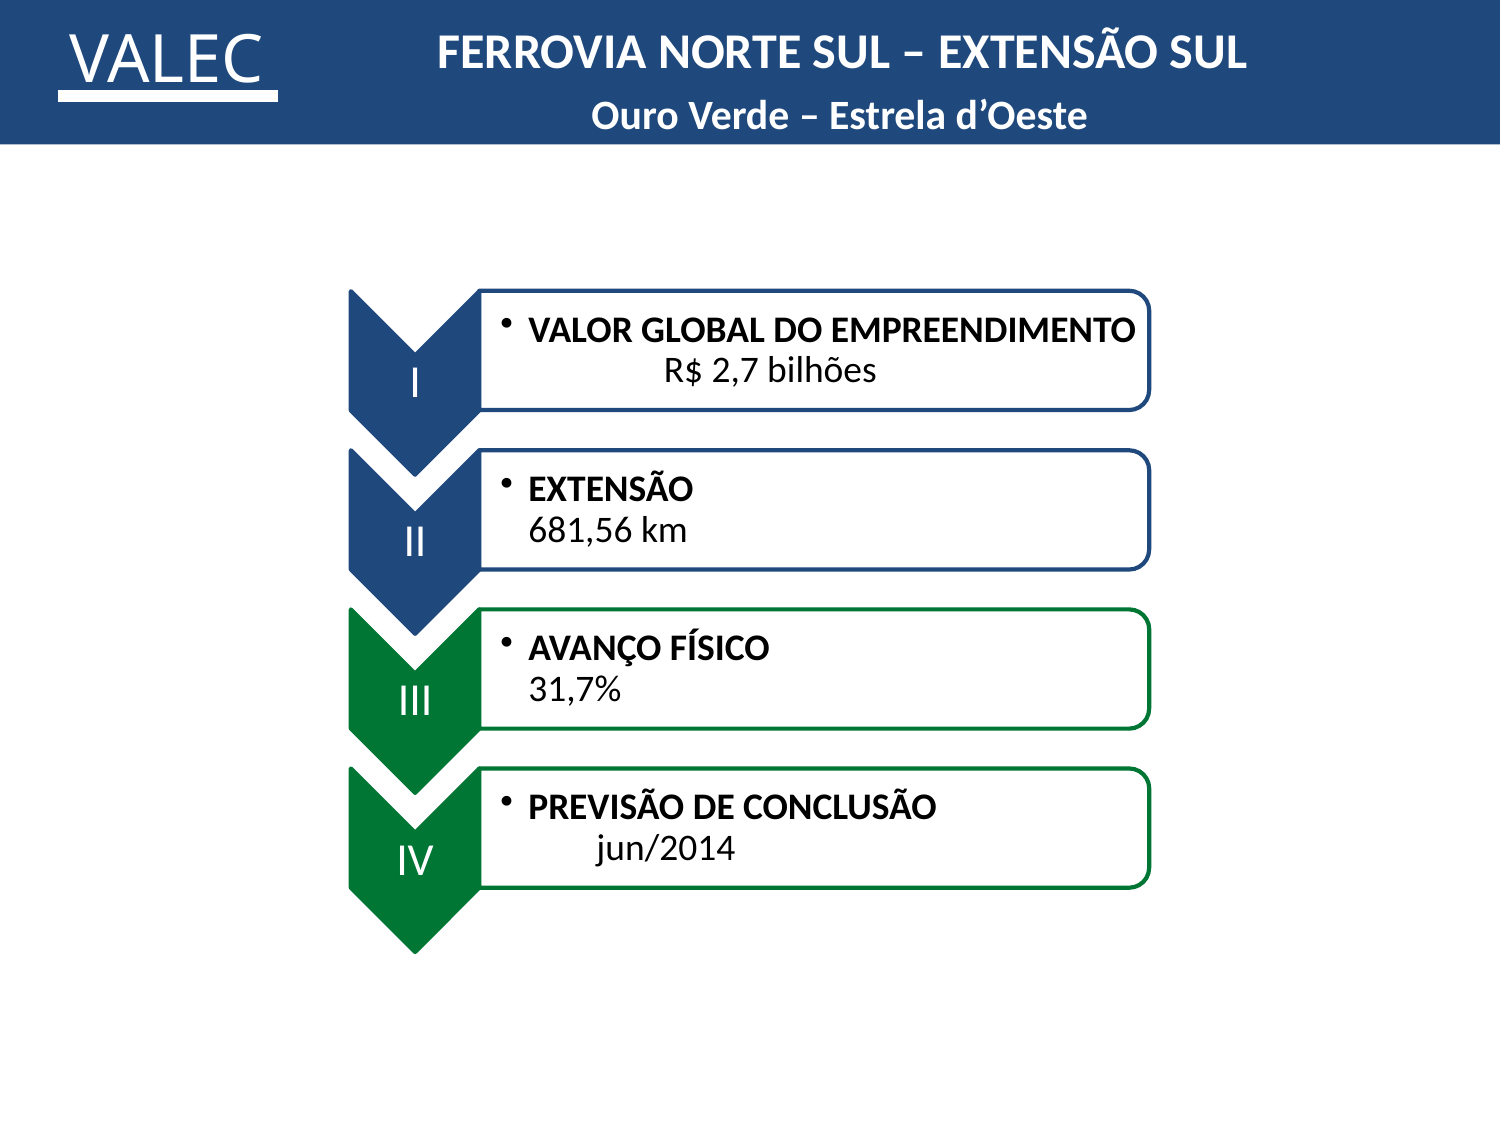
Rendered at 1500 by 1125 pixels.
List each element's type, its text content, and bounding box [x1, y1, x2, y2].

text_box VALEC [54, 8, 279, 97]
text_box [350, 290, 1150, 953]
text_box FERROVIA NORTE SUL – EXTENSÃO SUL Ouro Verde – Estrela d’Oeste [0, 0, 1500, 147]
